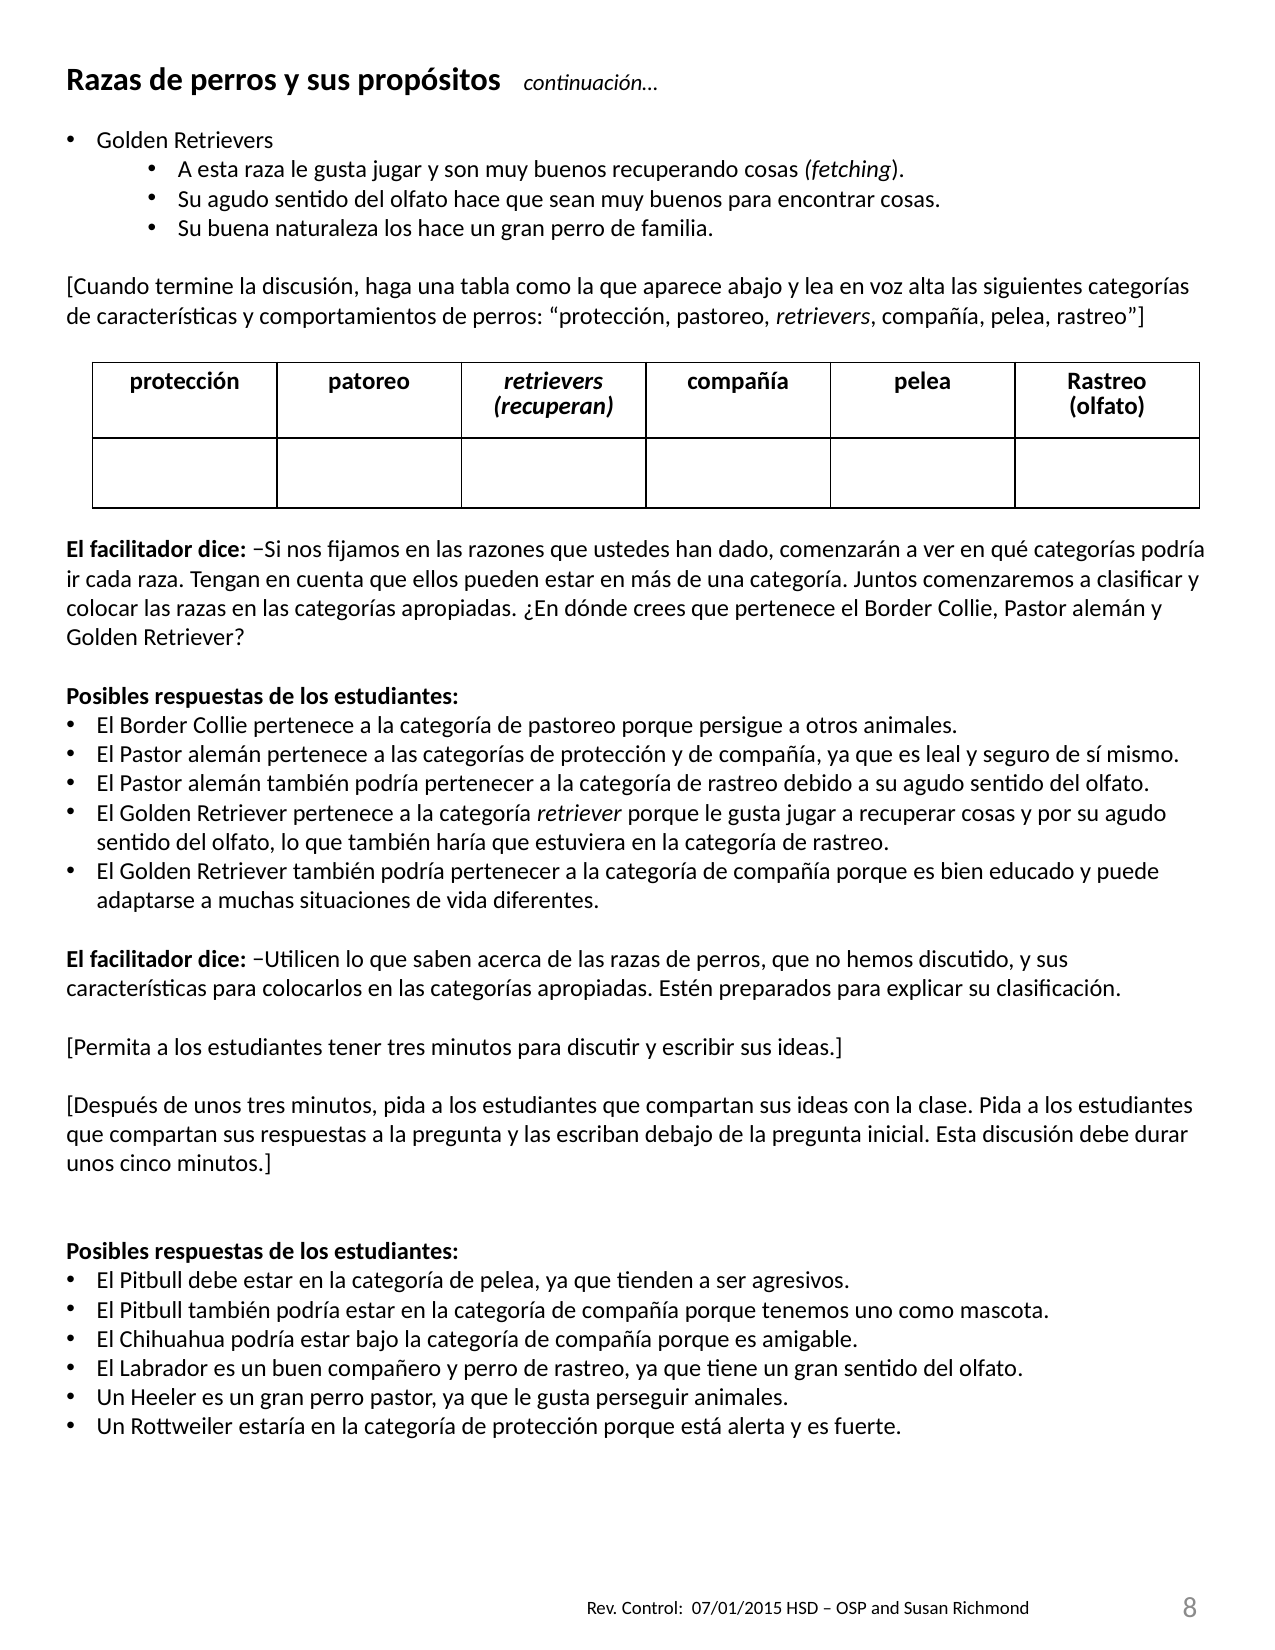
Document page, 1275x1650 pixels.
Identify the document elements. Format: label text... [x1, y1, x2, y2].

table_header compañía [647, 363, 830, 437]
table_cell [831, 439, 1014, 507]
table_header Rastreo (olfato) [1016, 363, 1199, 437]
text_box Razas de perros y sus propósitos continuación… Golden Retrievers A esta raza le gusta jugar y son muy buenos recuperando cosas (fetching). Su agudo sentido del olfato hace que sean muy buenos para encontrar cosas. Su buena naturaleza los hace un gran perro de familia. [Cuando termine la discusión, haga una tabla como la que aparece abajo y lea en voz alta las siguientes categorías de características y comportamientos de perros: “protección, pastoreo, retrievers, compañía, pelea, rastreo”] El facilitador dice: −Si nos fijamos en las razones que ustedes han dado, comenzarán a ver en qué categorías podría ir cada raza. Tengan en cuenta que ellos pueden estar en más de una categoría. Juntos comenzaremos a clasificar y colocar las razas en las categorías apropiadas. ¿En dónde crees que pertenece el Border Collie, Pastor alemán y Golden Retriever? Posibles respuestas de los estudiantes: El Border Collie pertenece a la categoría de pastoreo porque persigue a otros animales. El Pastor alemán pertenece a las categorías de protección y de compañía, ya que es leal y seguro de sí mismo. El Pastor alemán también podría pertenecer a la categoría de rastreo debido a su agudo sentido del olfato. El Golden Retriever pertenece a la categoría retriever porque le gusta jugar a recuperar cosas y por su agudo sentido del olfato, lo que también haría que estuviera en la categoría de rastreo. El Golden Retriever también podría pertenecer a la categoría de compañía porque es bien educado y puede adaptarse a muchas situaciones de vida diferentes. El facilitador dice: −Utilicen lo que saben acerca de las razas de perros, que no hemos discutido, y sus características para colocarlos en las categorías apropiadas. Estén preparados para explicar su clasificación. [Permita a los estudiantes tener tres minutos para discutir y escribir sus ideas.] [Después de unos tres minutos, pida a los estudiantes que compartan sus ideas con la clase. Pida a los estudiantes que compartan sus respuestas a la pregunta y las escriban debajo de la pregunta inicial. Esta discusión debe durar unos cinco minutos.] Posibles respuestas de los estudiantes: El Pitbull debe estar en la categoría de pelea, ya que tienden a ser agresivos. El Pitbull también podría estar en la categoría de compañía porque tenemos uno como mascota. El Chihuahua podría estar bajo la categoría de compañía porque es amigable. El Labrador es un buen compañero y perro de rastreo, ya que tiene un gran sentido del olfato. Un Heeler es un gran perro pastor, ya que le gusta perseguir animales. Un Rottweiler estaría en la categoría de protección porque está alerta y es fuerte. [50, 49, 1225, 1448]
table_header patoreo [278, 363, 461, 437]
table_cell [647, 439, 830, 507]
table_cell [278, 439, 461, 507]
table_cell [462, 439, 645, 507]
table_cell [1016, 439, 1199, 507]
table_header protección [93, 363, 276, 437]
table_header pelea [831, 363, 1014, 437]
table_cell [93, 439, 276, 507]
table_header retrievers (recuperan) [462, 363, 645, 437]
slide_number 8 [1075, 1562, 1214, 1650]
